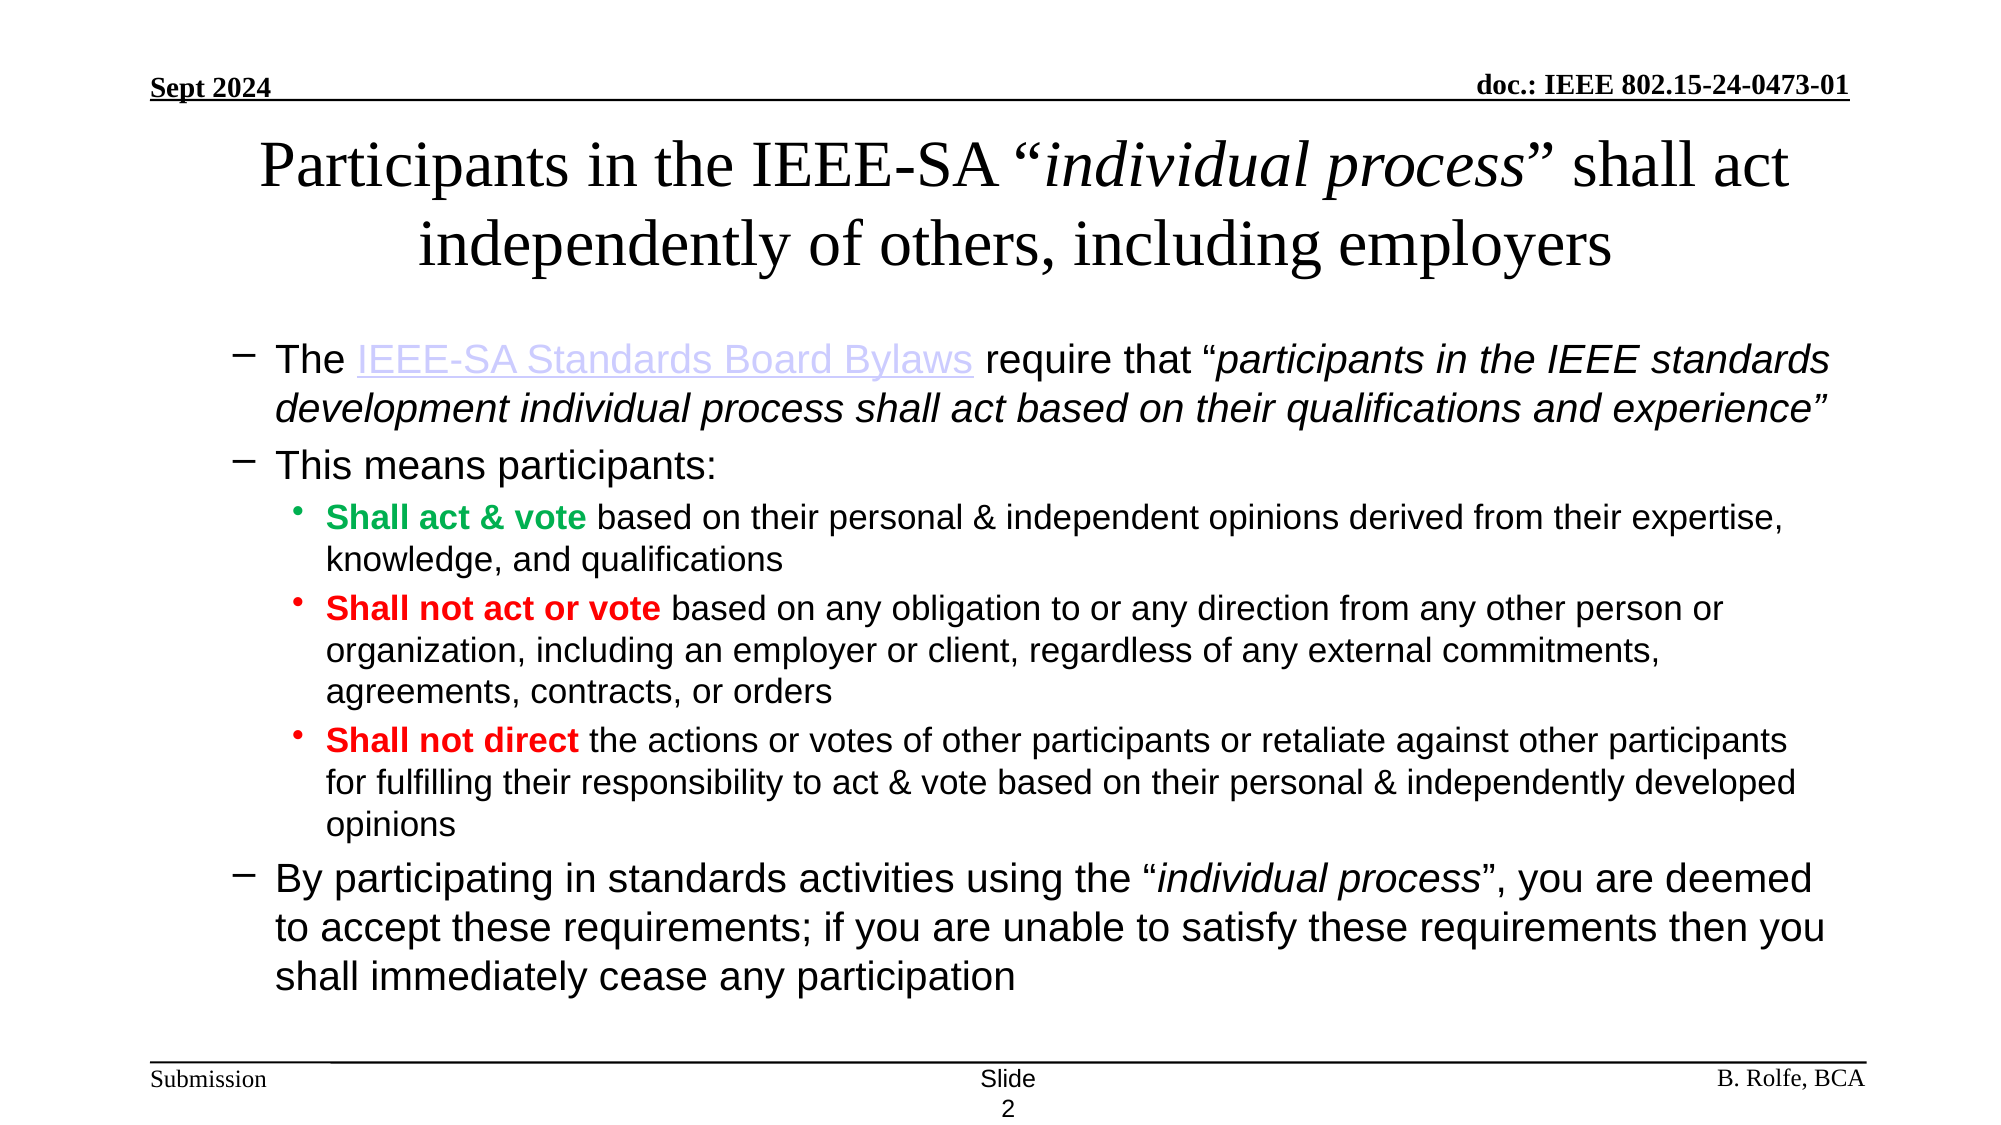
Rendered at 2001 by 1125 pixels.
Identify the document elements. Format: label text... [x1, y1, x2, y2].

title Participants in the IEEE-SA “individual process” shall act independently of others, including employers [99, 112, 1950, 288]
slide_number Slide 2 [969, 1062, 1047, 1125]
list The IEEE-SA Standards Board Bylaws require that “participants in the IEEE standards development individual process shall act based on their qualifications and experience” This means participants: Shall act & vote based on their personal & independent opinions derived from their expertise, knowledge, and qualifications Shall not act or vote based on any obligation to or any direction from any other person or organization, including an employer or client, regardless of any external commitments, agreements, contracts, or orders Shall not direct the actions or votes of other participants or retaliate against other participants for fulfilling their responsibility to act & vote based on their personal & independently developed opinions By participating in standards activities using the “individual process”, you are deemed to accept these requirements; if you are unable to satisfy these requirements then you shall immediately cease any participation [150, 324, 1850, 1063]
